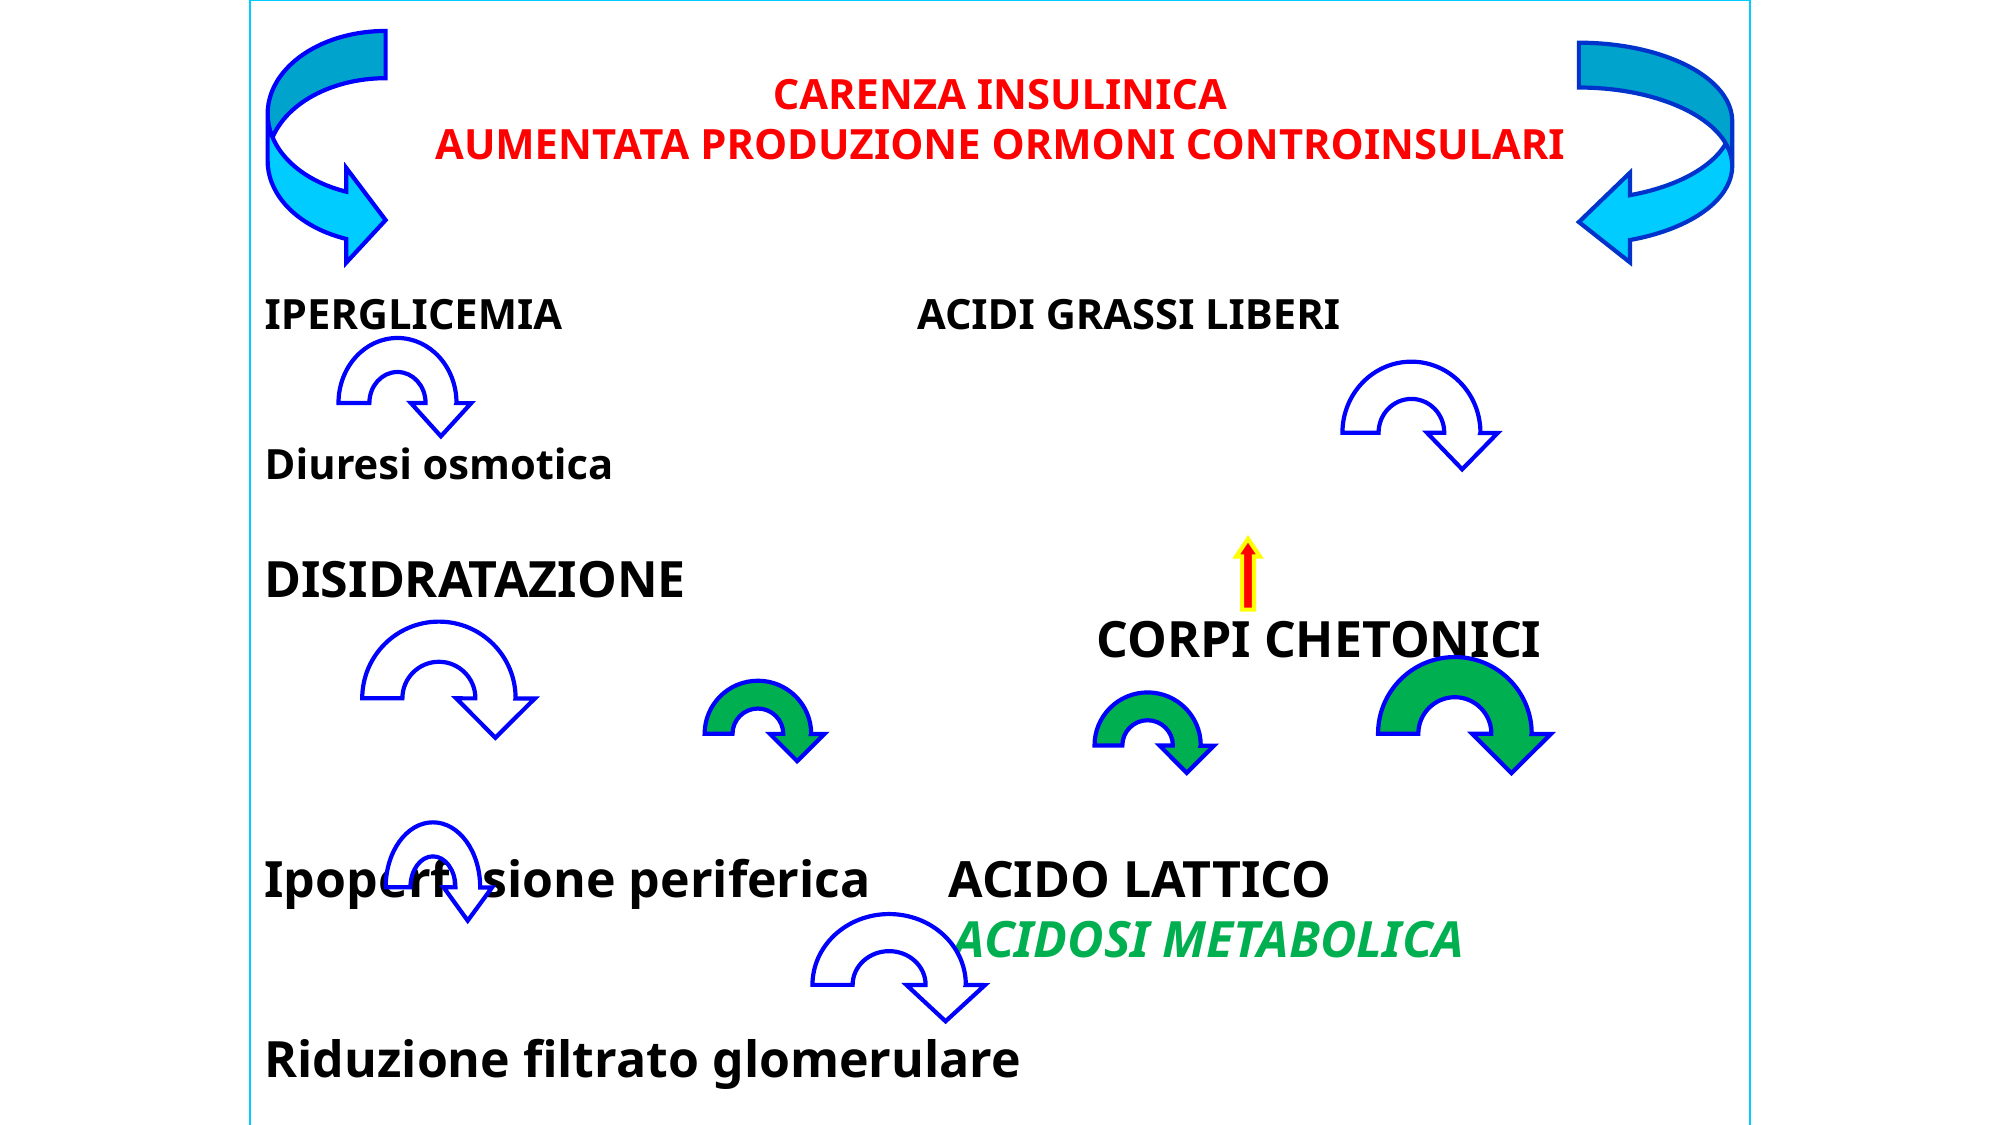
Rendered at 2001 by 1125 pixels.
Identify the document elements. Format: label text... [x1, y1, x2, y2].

text_box [1578, 42, 1733, 263]
text_box [385, 822, 493, 921]
text_box [1094, 692, 1214, 773]
text_box CARENZA INSULINICA AUMENTATA PRODUZIONE ORMONI CONTROINSULARI IPERGLICEMIA ACIDI GRASSI LIBERI Diuresi osmotica DISIDRATAZIONE CORPI CHETONICI Ipoperfusione periferica ACIDO LATTICO ACIDOSI METABOLICA Riduzione filtrato glomerulare ULTERIORE AUMENTO GLICEMIA [249, 0, 1750, 1125]
text_box [267, 30, 386, 263]
text_box [1236, 538, 1260, 610]
text_box [1342, 361, 1498, 470]
text_box [812, 914, 985, 1022]
text_box [704, 680, 825, 762]
text_box [338, 337, 472, 437]
text_box [1378, 657, 1551, 774]
text_box [362, 621, 535, 738]
